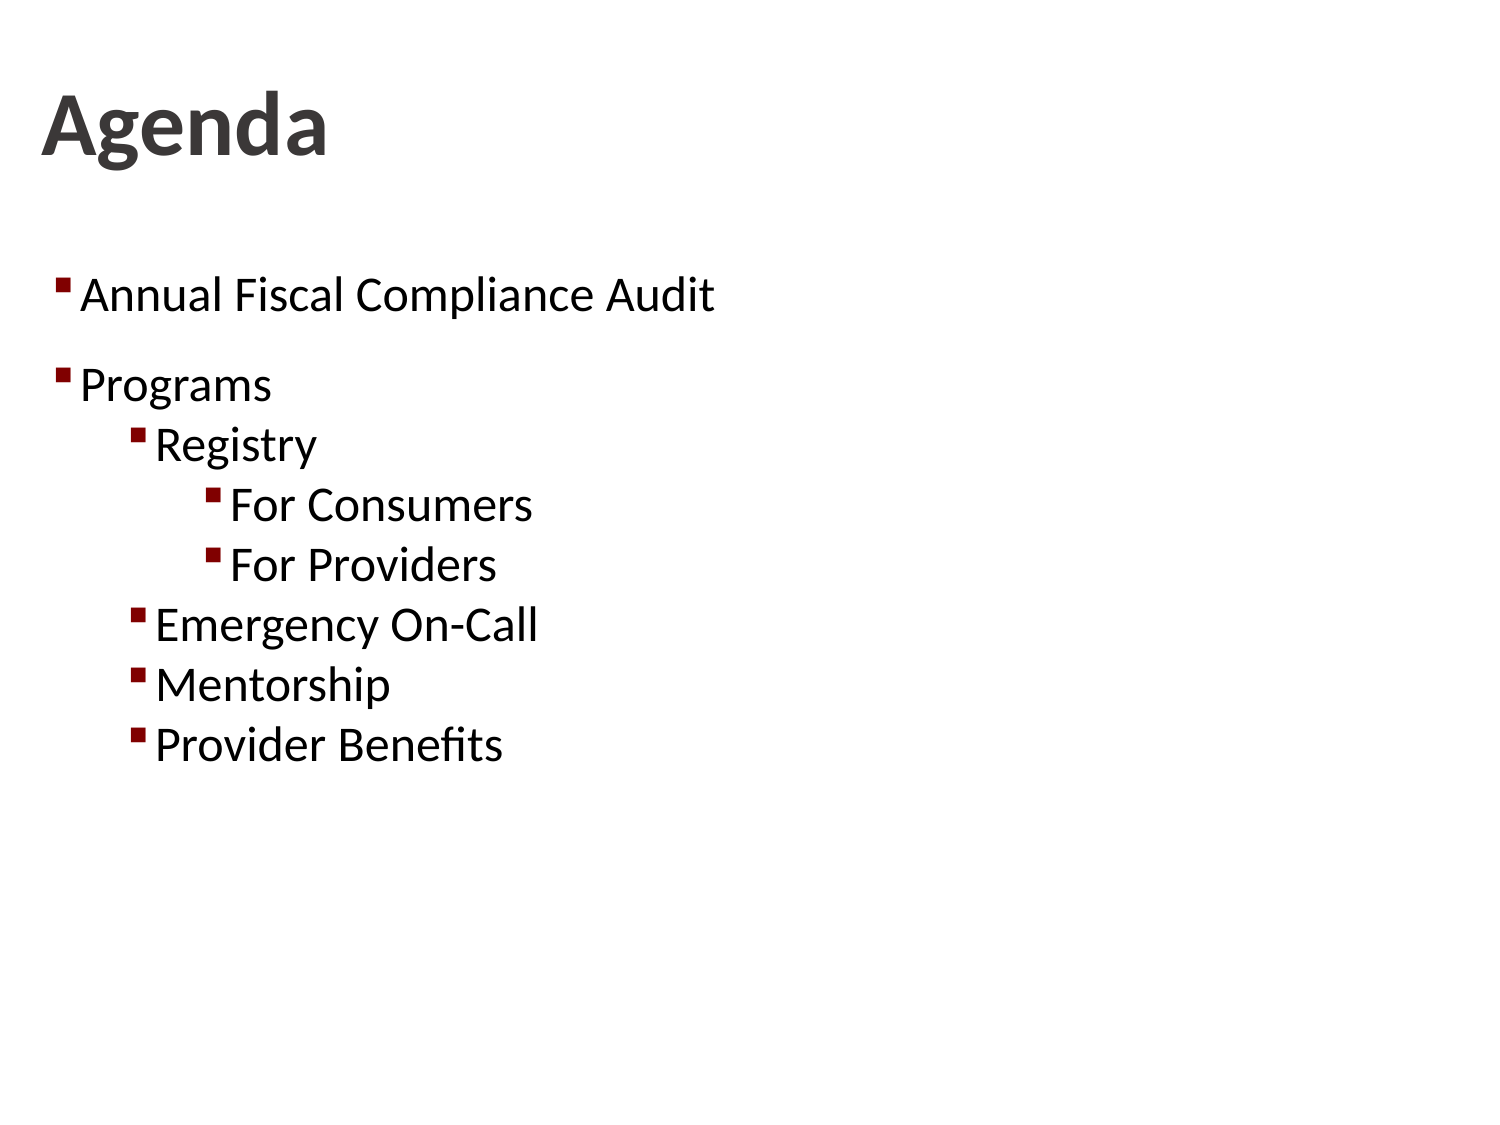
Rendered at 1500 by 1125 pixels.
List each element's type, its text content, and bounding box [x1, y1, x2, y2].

title Agenda [26, 50, 1452, 201]
text_box Annual Fiscal Compliance Audit Programs Registry For Consumers For Providers Emergency On-Call Mentorship Provider Benefits [37, 254, 1410, 999]
